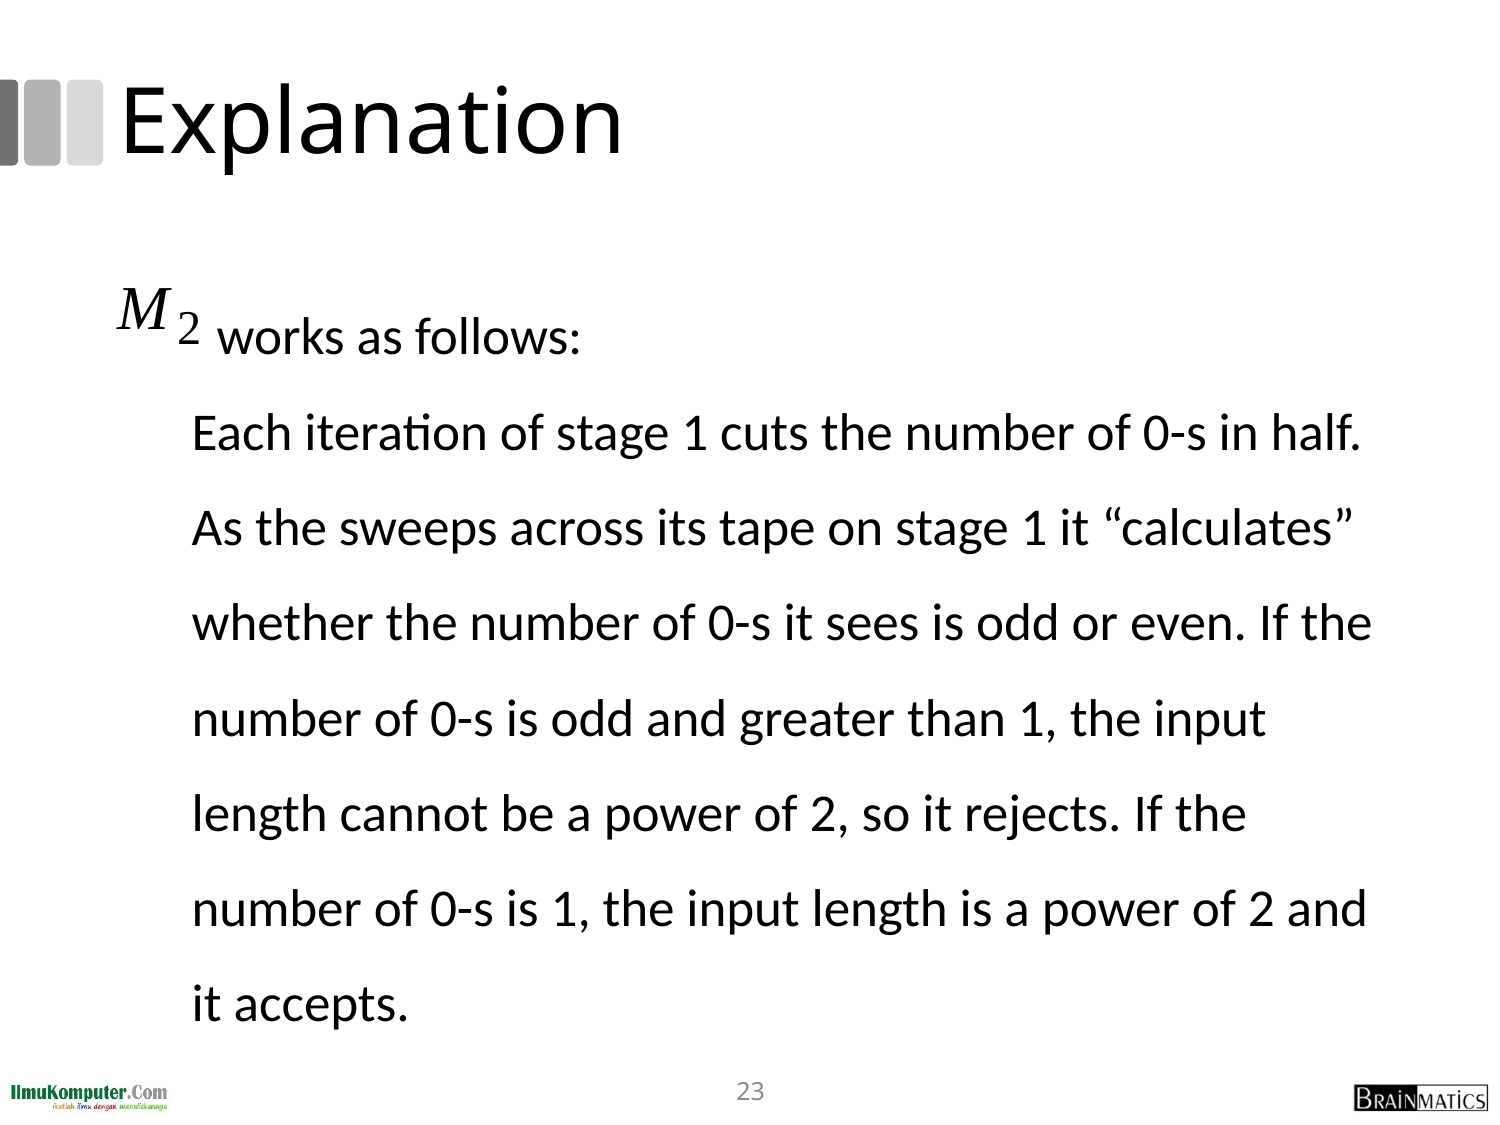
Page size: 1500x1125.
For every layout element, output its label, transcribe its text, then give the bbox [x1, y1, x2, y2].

slide_number 23 [582, 1062, 920, 1123]
picture [4, 1081, 173, 1115]
picture [1351, 1081, 1491, 1115]
list works as follows: Each iteration of stage 1 cuts the number of 0-s in half. As the sweeps across its tape on stage 1 it “calculates” whether the number of 0-s it sees is odd or even. If the number of 0-s is odd and greater than 1, the input length cannot be a power of 2, so it rejects. If the number of 0-s is 1, the input length is a power of 2 and it accepts. [93, 262, 1418, 1043]
title Explanation [103, 24, 1397, 222]
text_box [103, 266, 214, 364]
